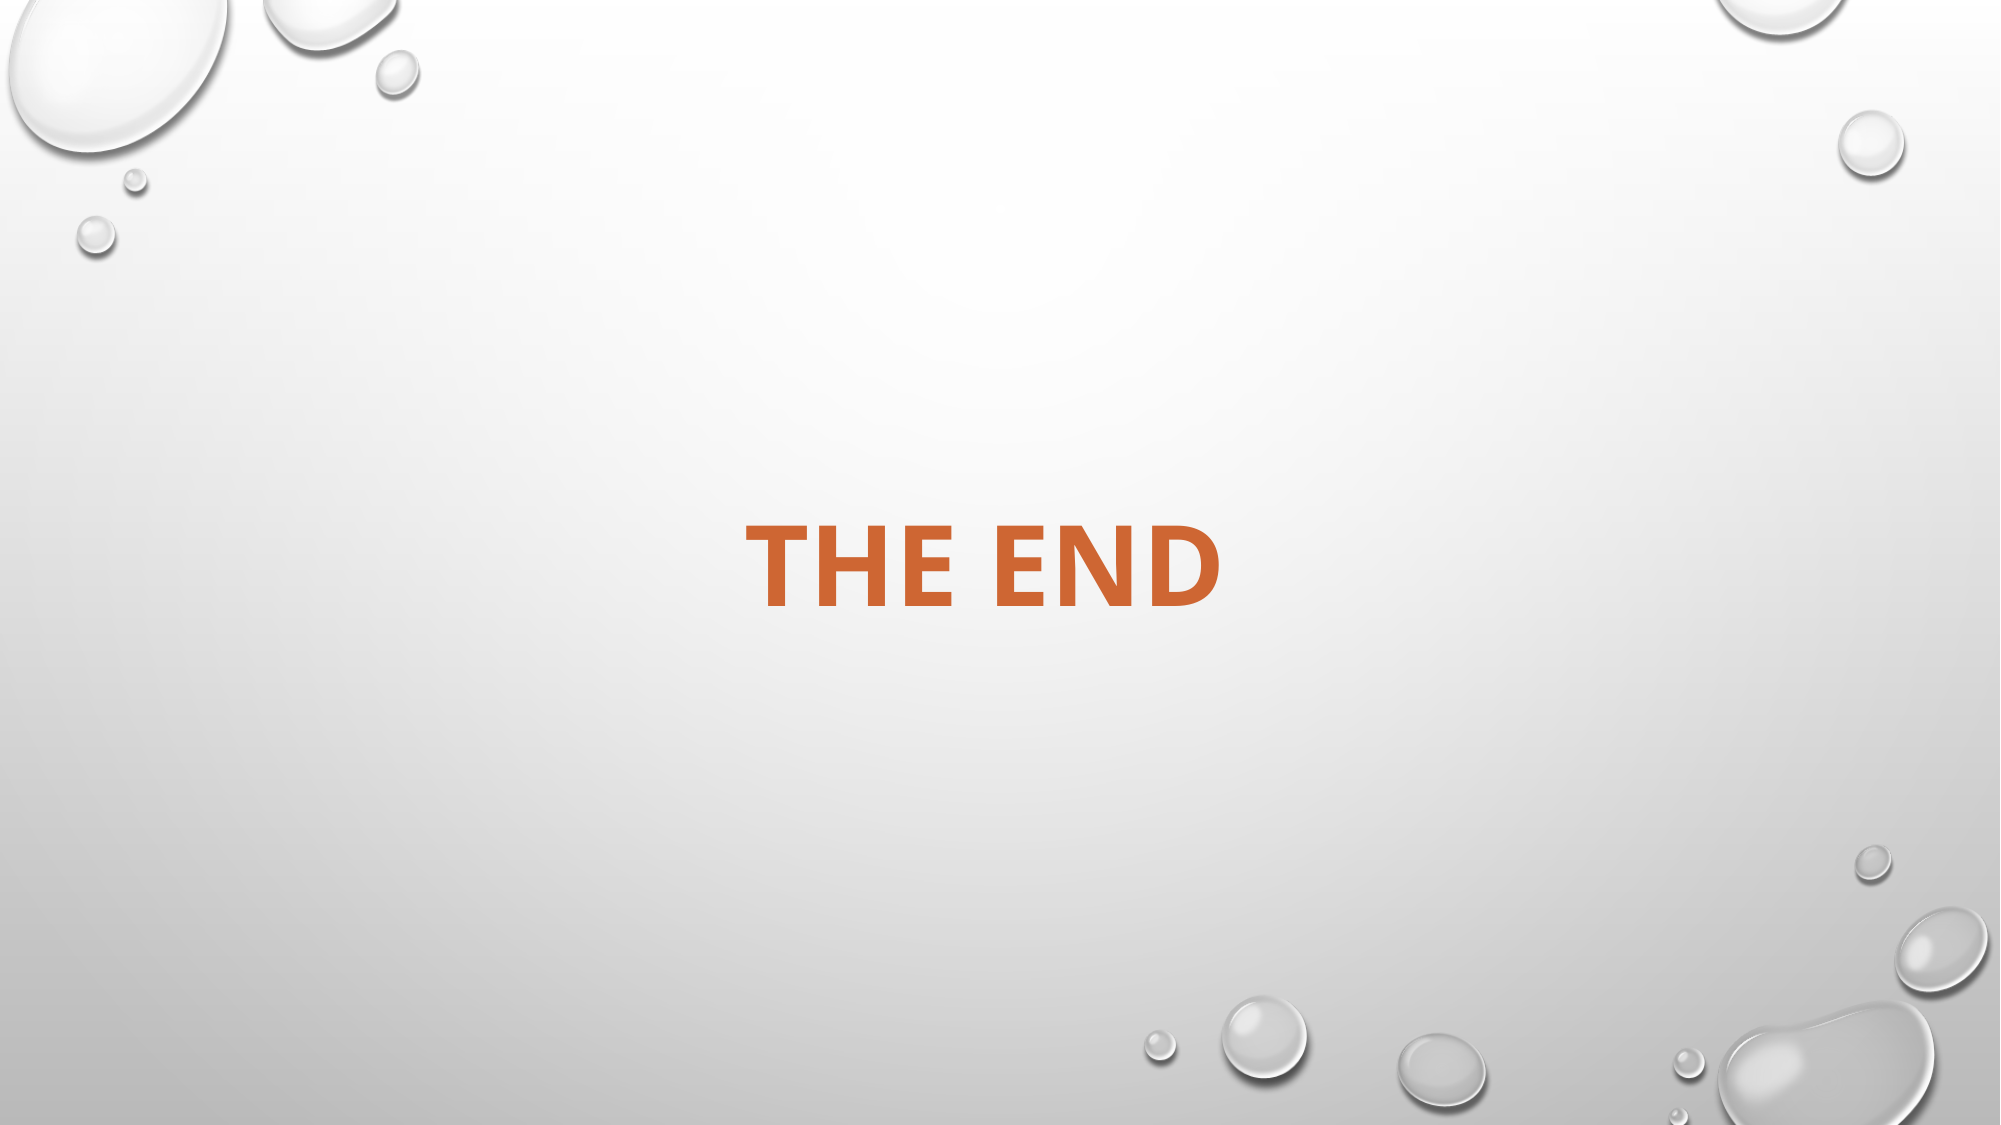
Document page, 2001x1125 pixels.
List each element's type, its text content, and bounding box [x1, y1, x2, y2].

picture [0, 0, 2000, 1125]
text_box THE END [729, 486, 1271, 637]
